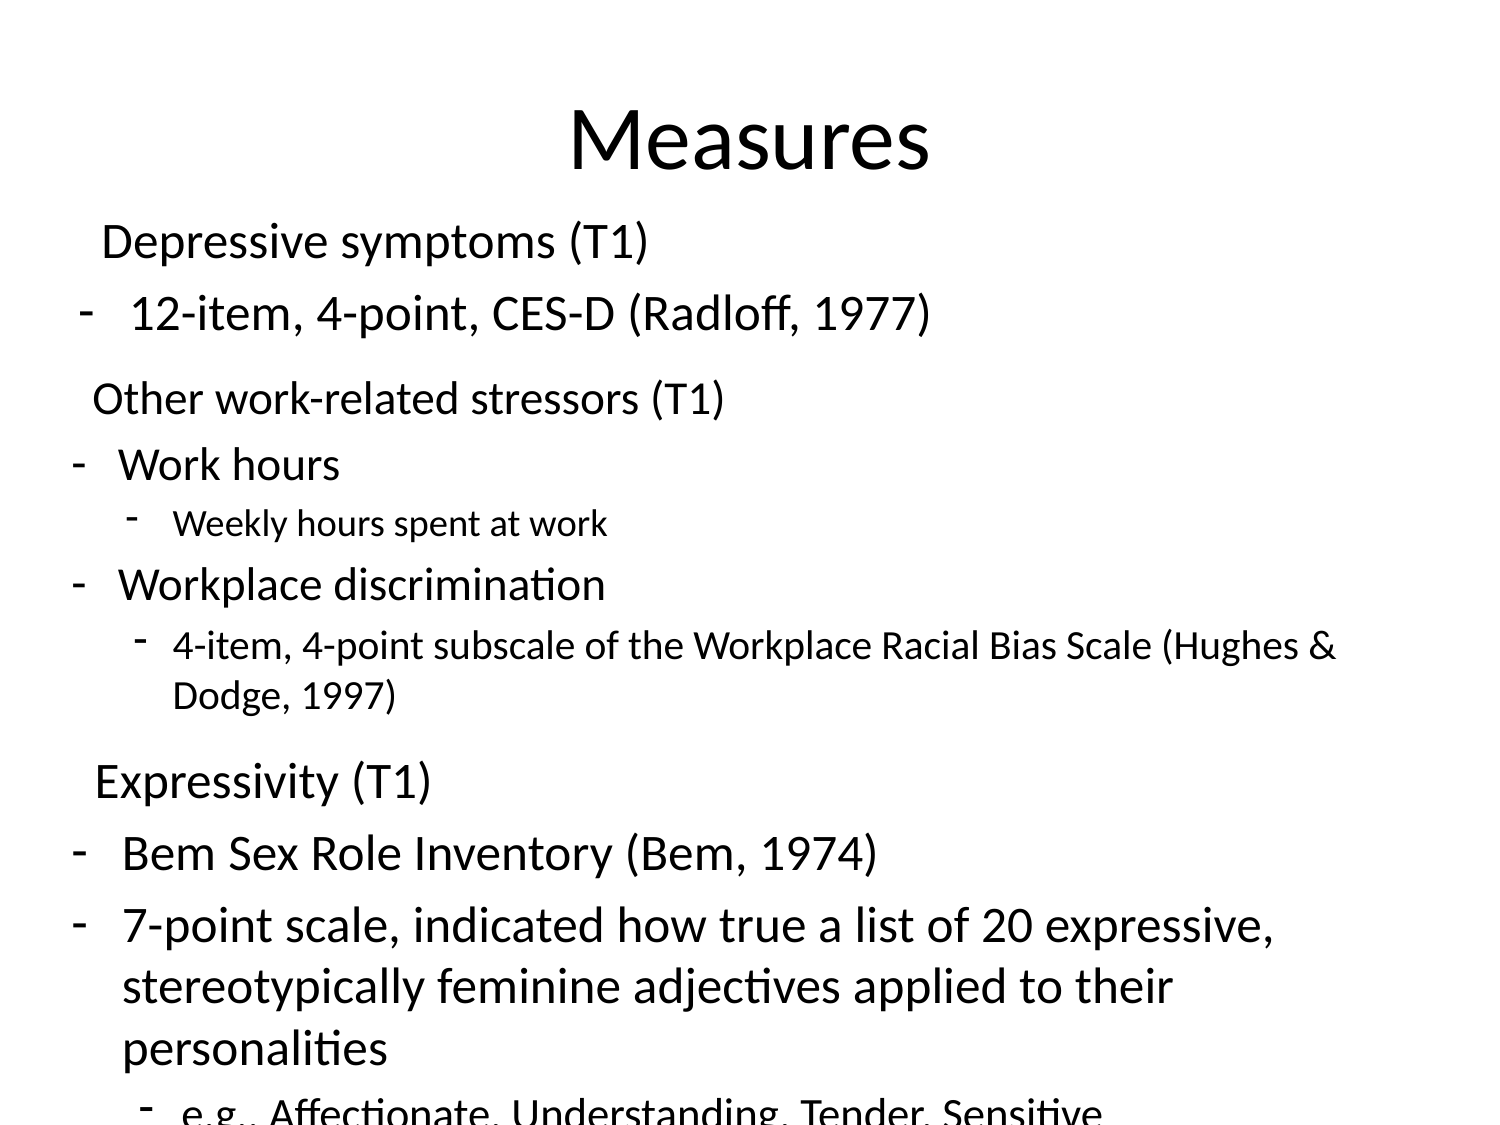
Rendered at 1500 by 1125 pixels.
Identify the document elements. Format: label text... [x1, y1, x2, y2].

title Measures [74, 39, 1425, 200]
text_box Other work-related stressors (T1) Work hours Weekly hours spent at work Workplace discrimination 4-item, 4-point subscale of the Workplace Racial Bias Scale (Hughes & Dodge, 1997) [55, 359, 1444, 730]
list Depressive symptoms (T1) 12-item, 4-point, CES-D (Radloff, 1977) [63, 200, 1451, 350]
text_box Expressivity (T1) Bem Sex Role Inventory (Bem, 1974) 7-point scale, indicated how true a list of 20 expressive, stereotypically feminine adjectives applied to their personalities e.g., Affectionate, Understanding, Tender, Sensitive [55, 739, 1444, 1125]
